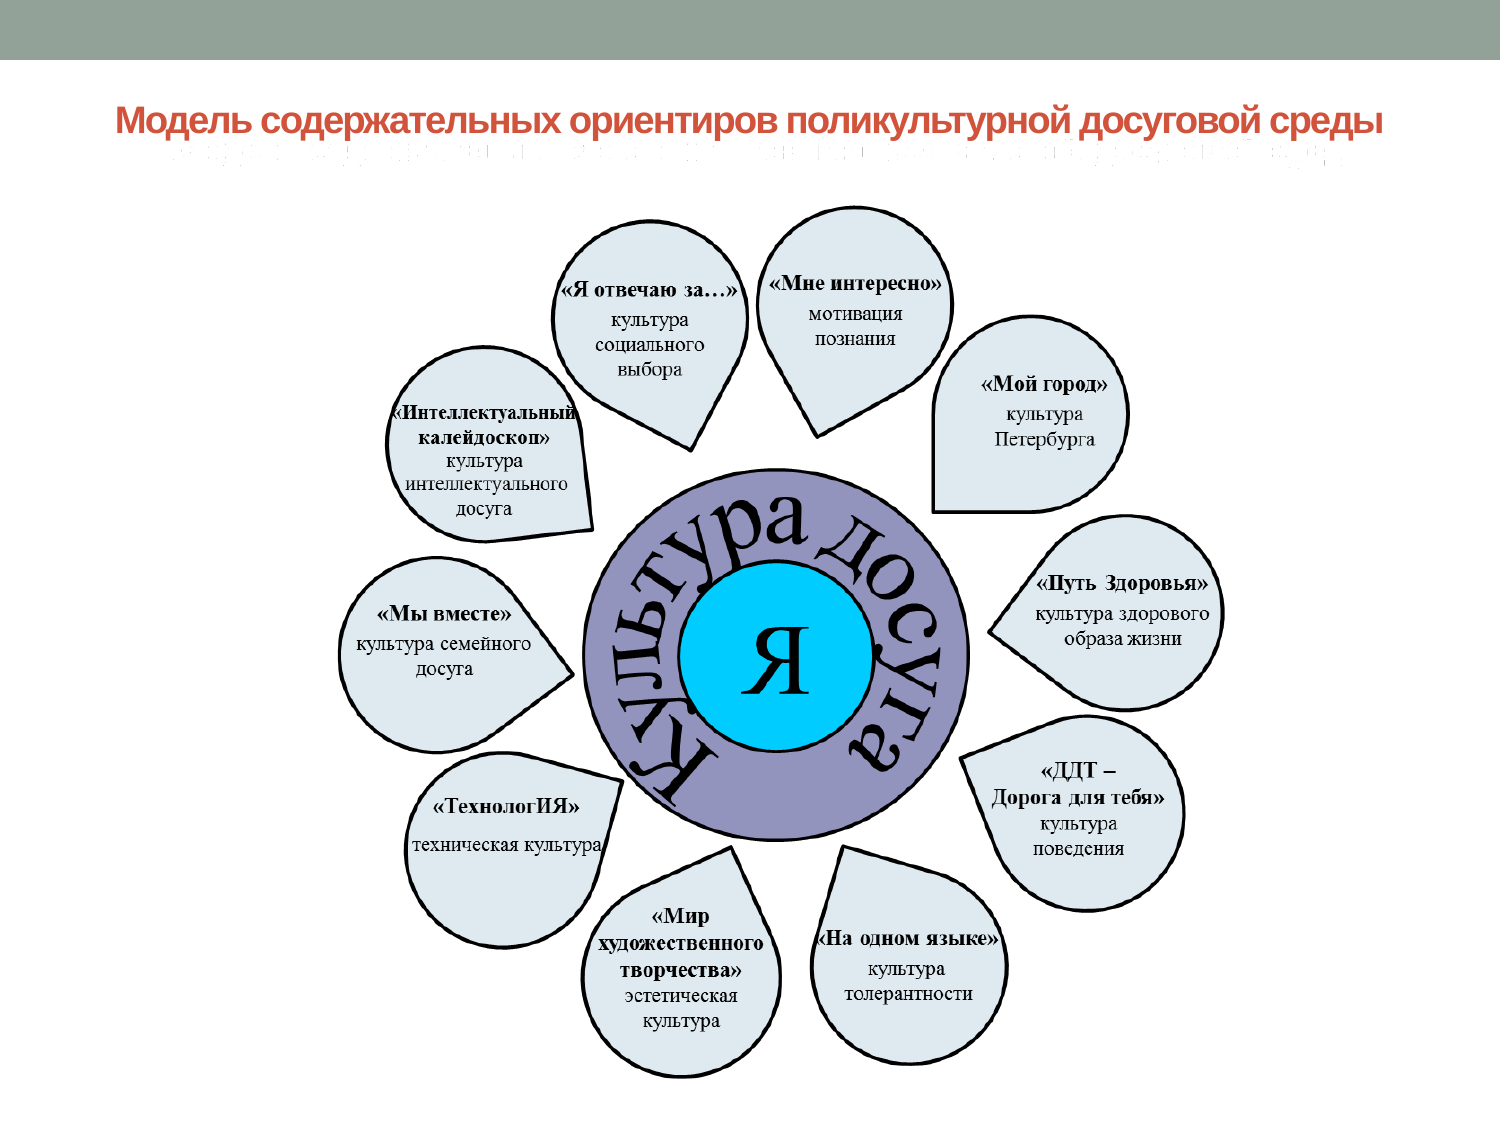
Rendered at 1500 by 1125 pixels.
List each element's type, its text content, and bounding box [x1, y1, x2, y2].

title Модель содержательных ориентиров поликультурной досуговой среды [75, 87, 1425, 150]
picture [147, 113, 1403, 1079]
